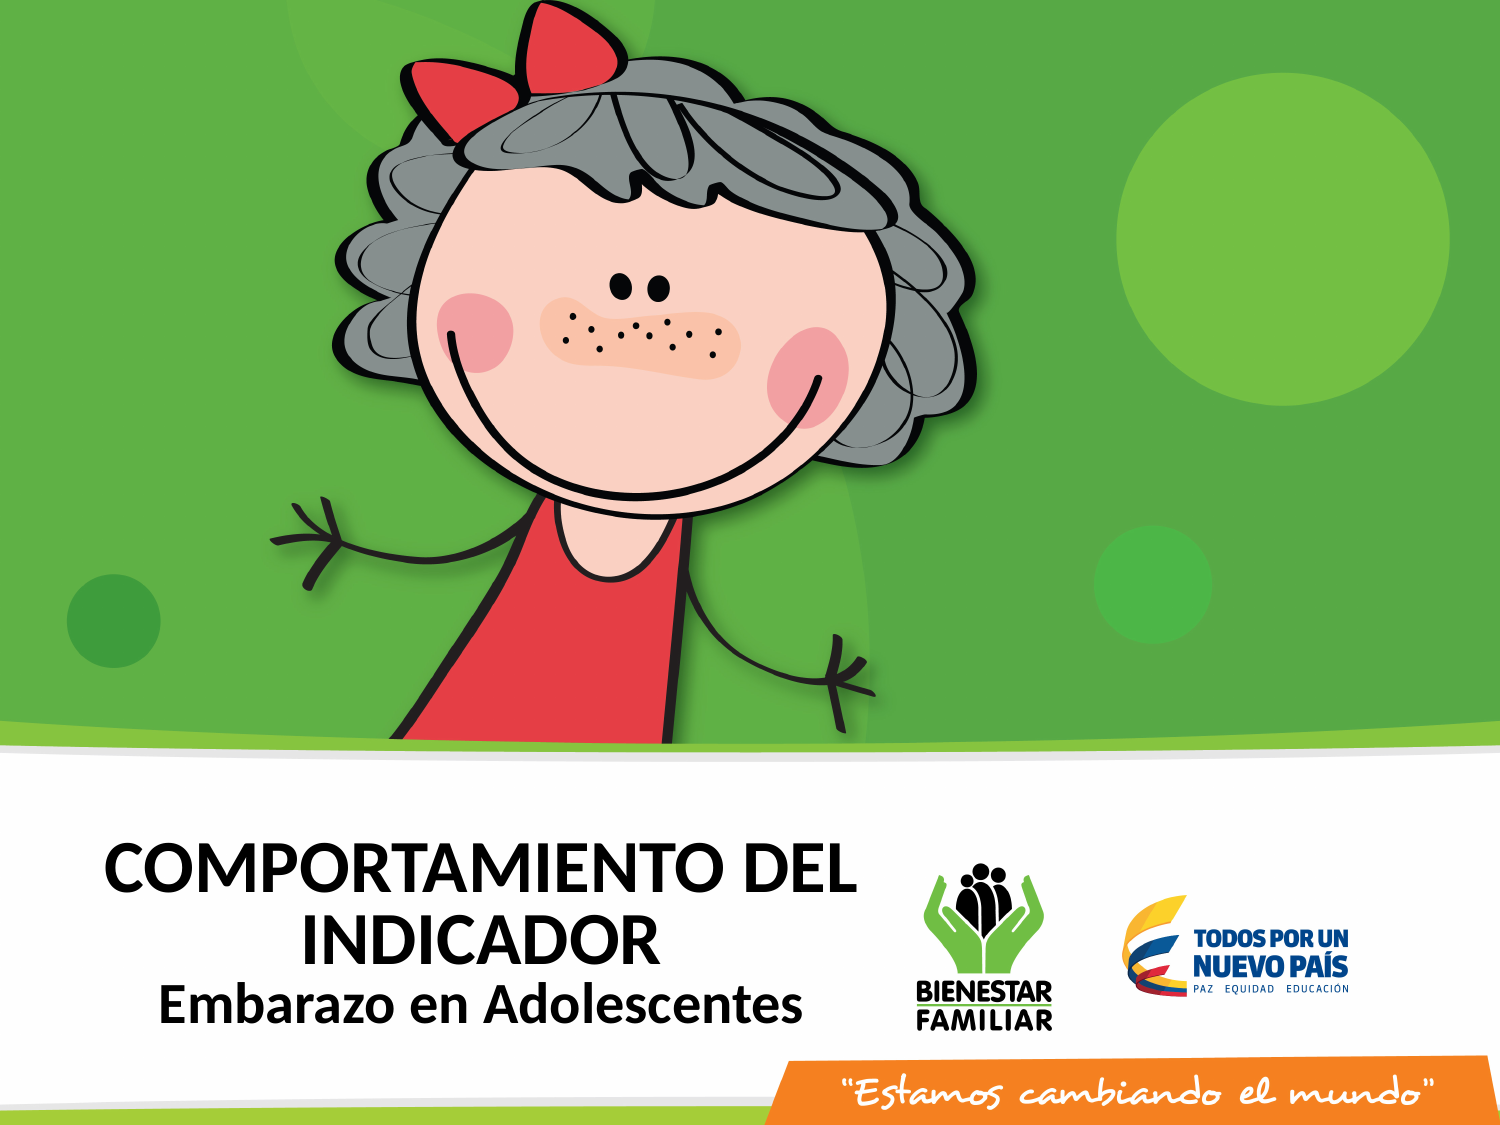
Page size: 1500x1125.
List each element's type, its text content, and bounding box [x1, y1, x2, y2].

text_box COMPORTAMIENTO DEL INDICADOR Embarazo en Adolescentes [78, 827, 885, 1043]
picture [0, 0, 1500, 1125]
